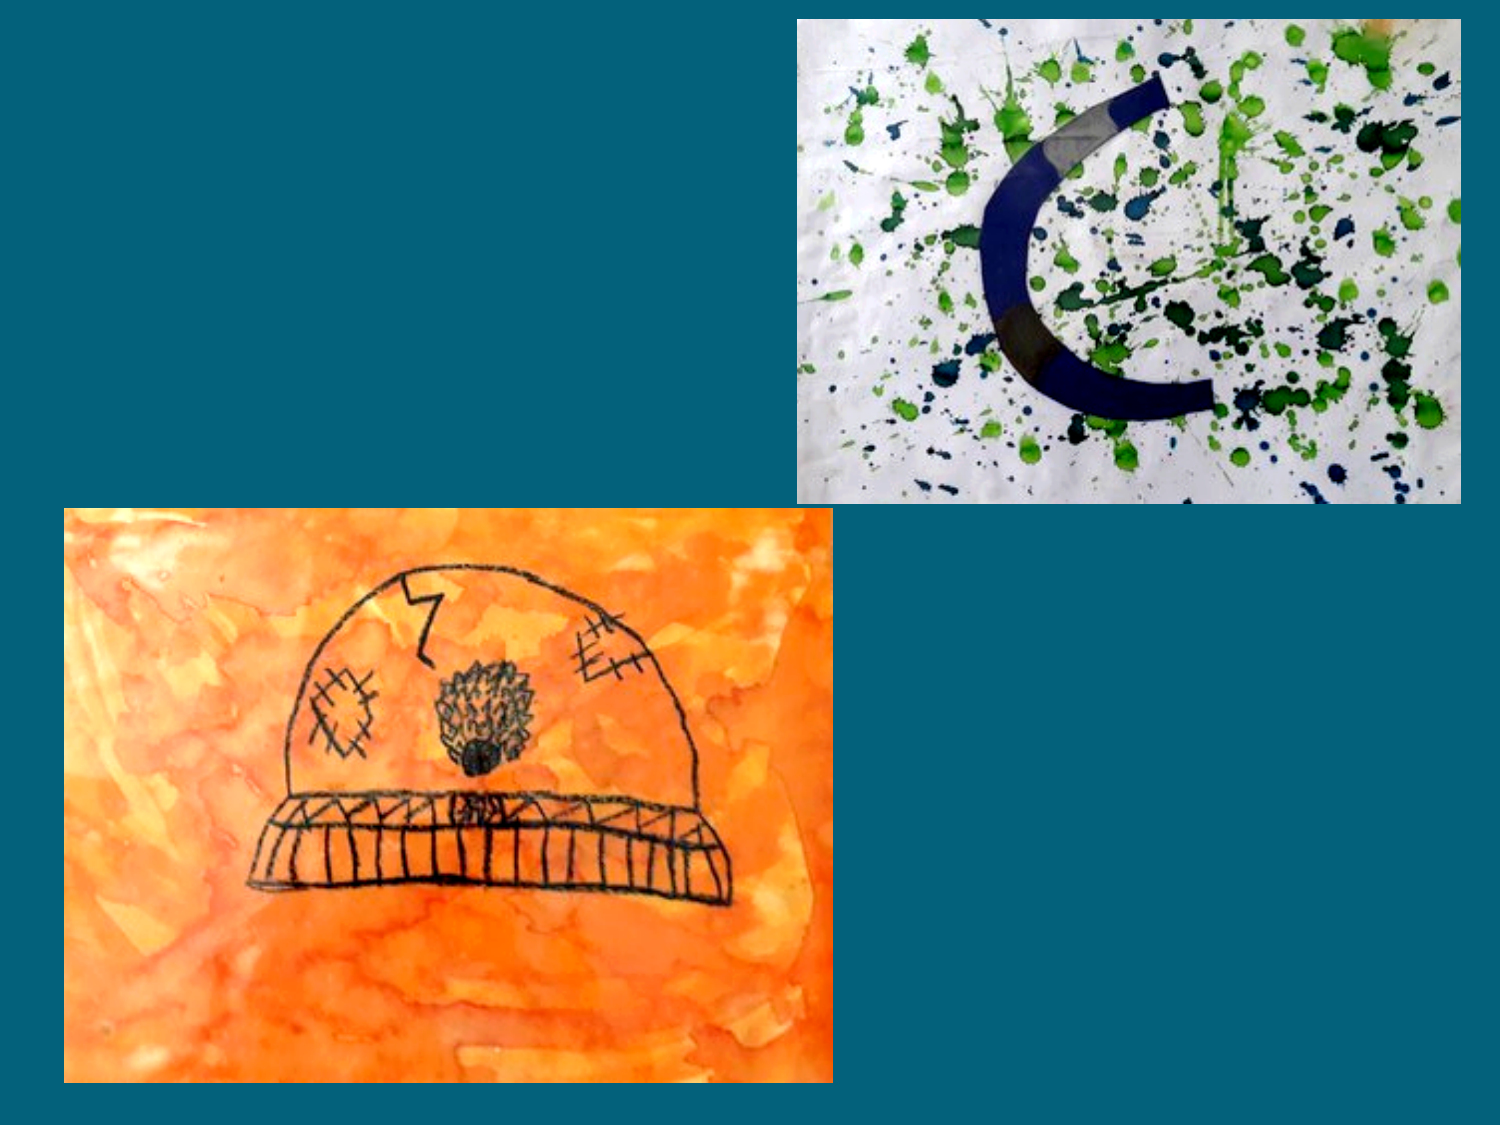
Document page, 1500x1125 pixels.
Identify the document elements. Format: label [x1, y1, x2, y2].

picture [65, 509, 832, 1082]
picture [798, 20, 1460, 503]
